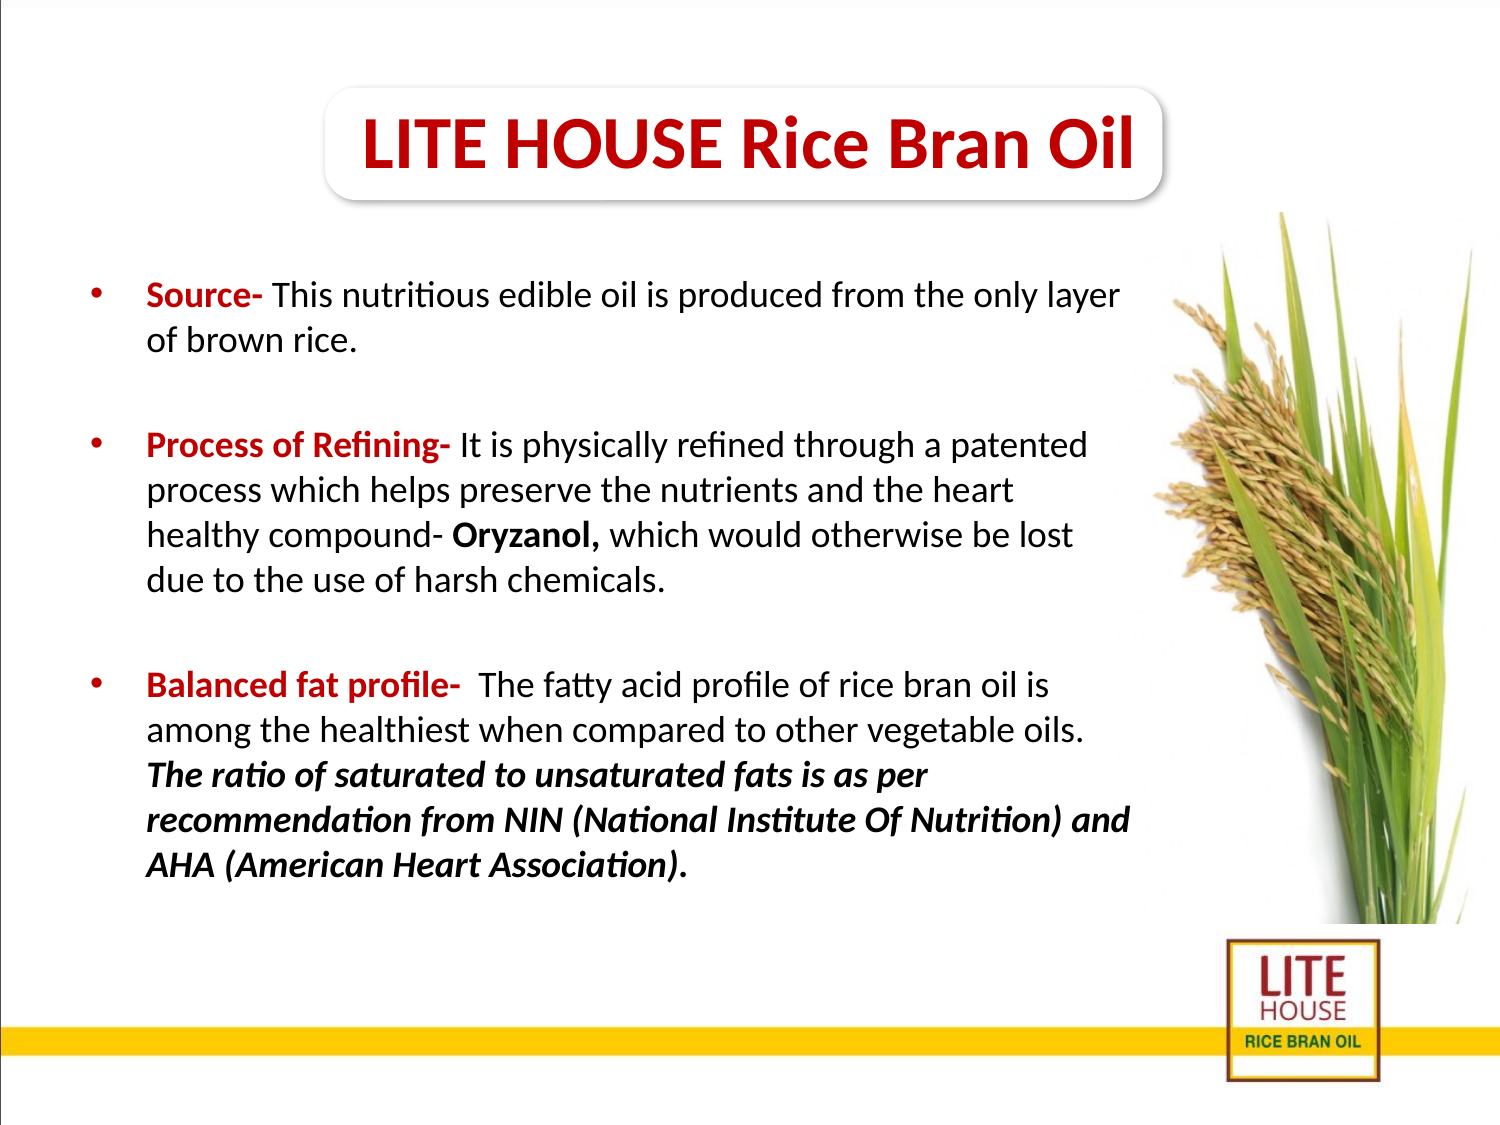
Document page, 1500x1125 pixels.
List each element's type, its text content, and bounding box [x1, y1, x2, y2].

title LITE HOUSE Rice Bran Oil [75, 45, 1425, 233]
picture [0, 0, 1500, 1125]
list Source- This nutritious edible oil is produced from the only layer of brown rice. Process of Refining- It is physically refined through a patented process which helps preserve the nutrients and the heart healthy compound- Oryzanol, which would otherwise be lost due to the use of harsh chemicals. Balanced fat profile- The fatty acid profile of rice bran oil is among the healthiest when compared to other vegetable oils. The ratio of saturated to unsaturated fats is as per recommendation from NIN (National Institute Of Nutrition) and AHA (American Heart Association). [75, 262, 1150, 1005]
